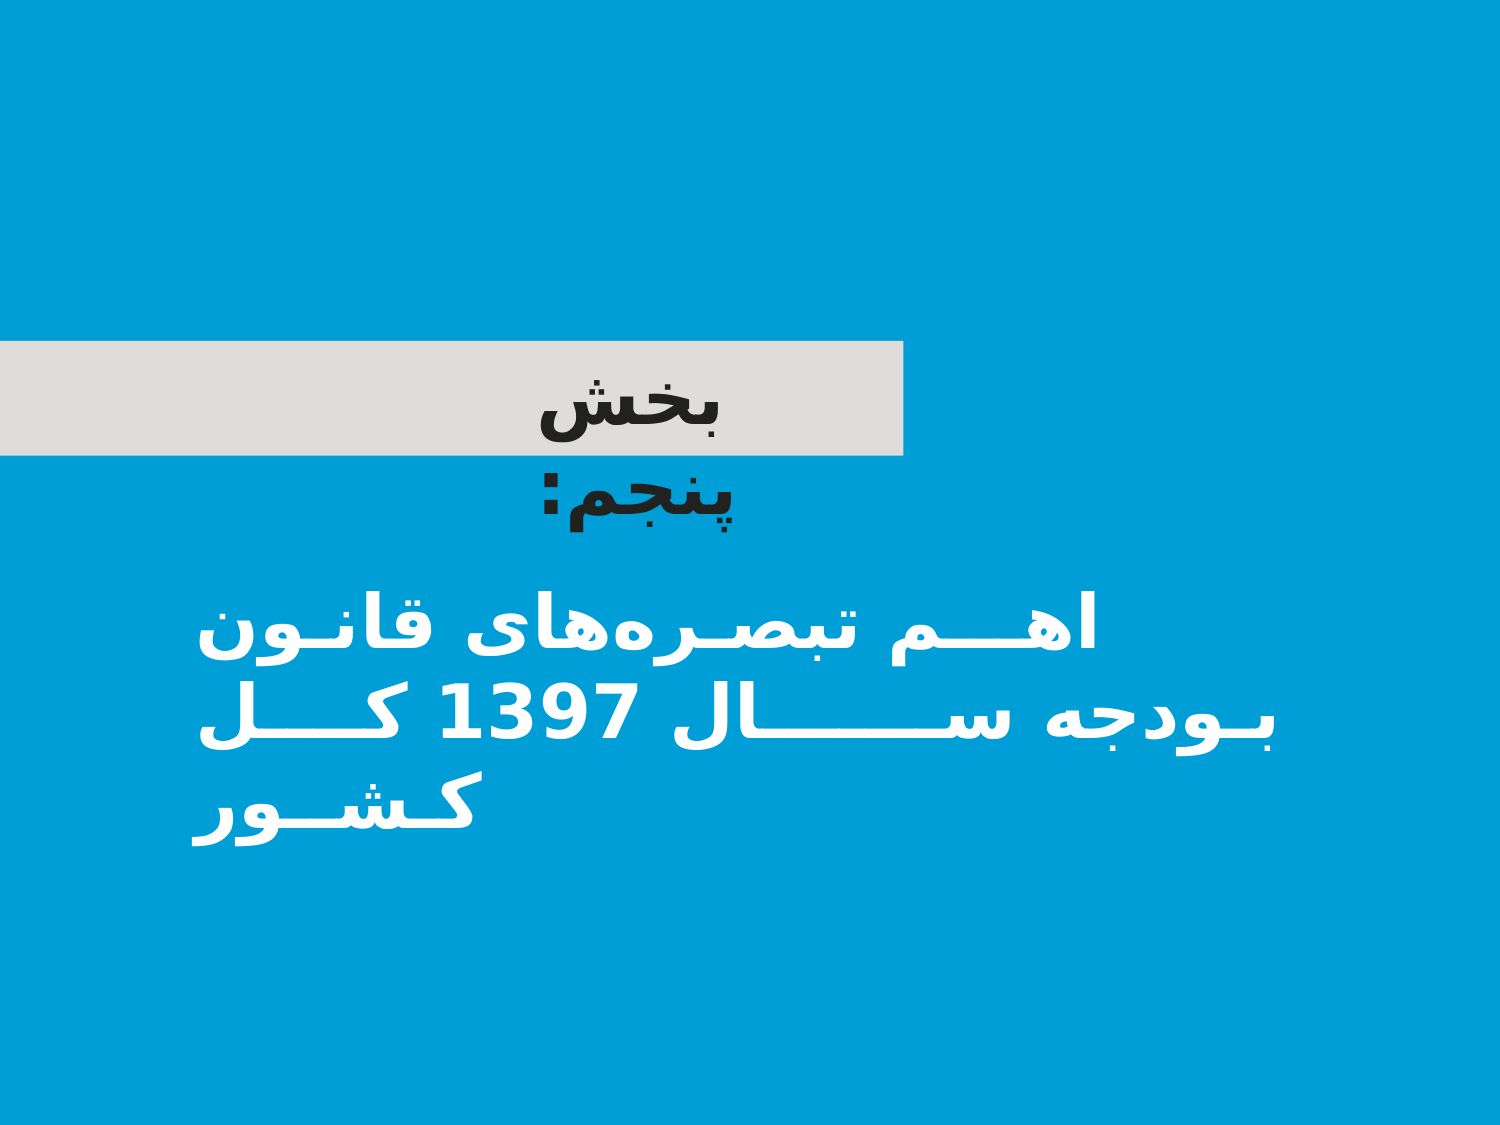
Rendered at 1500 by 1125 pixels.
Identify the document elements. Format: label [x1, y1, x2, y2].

text_box [0, 0, 1500, 1125]
